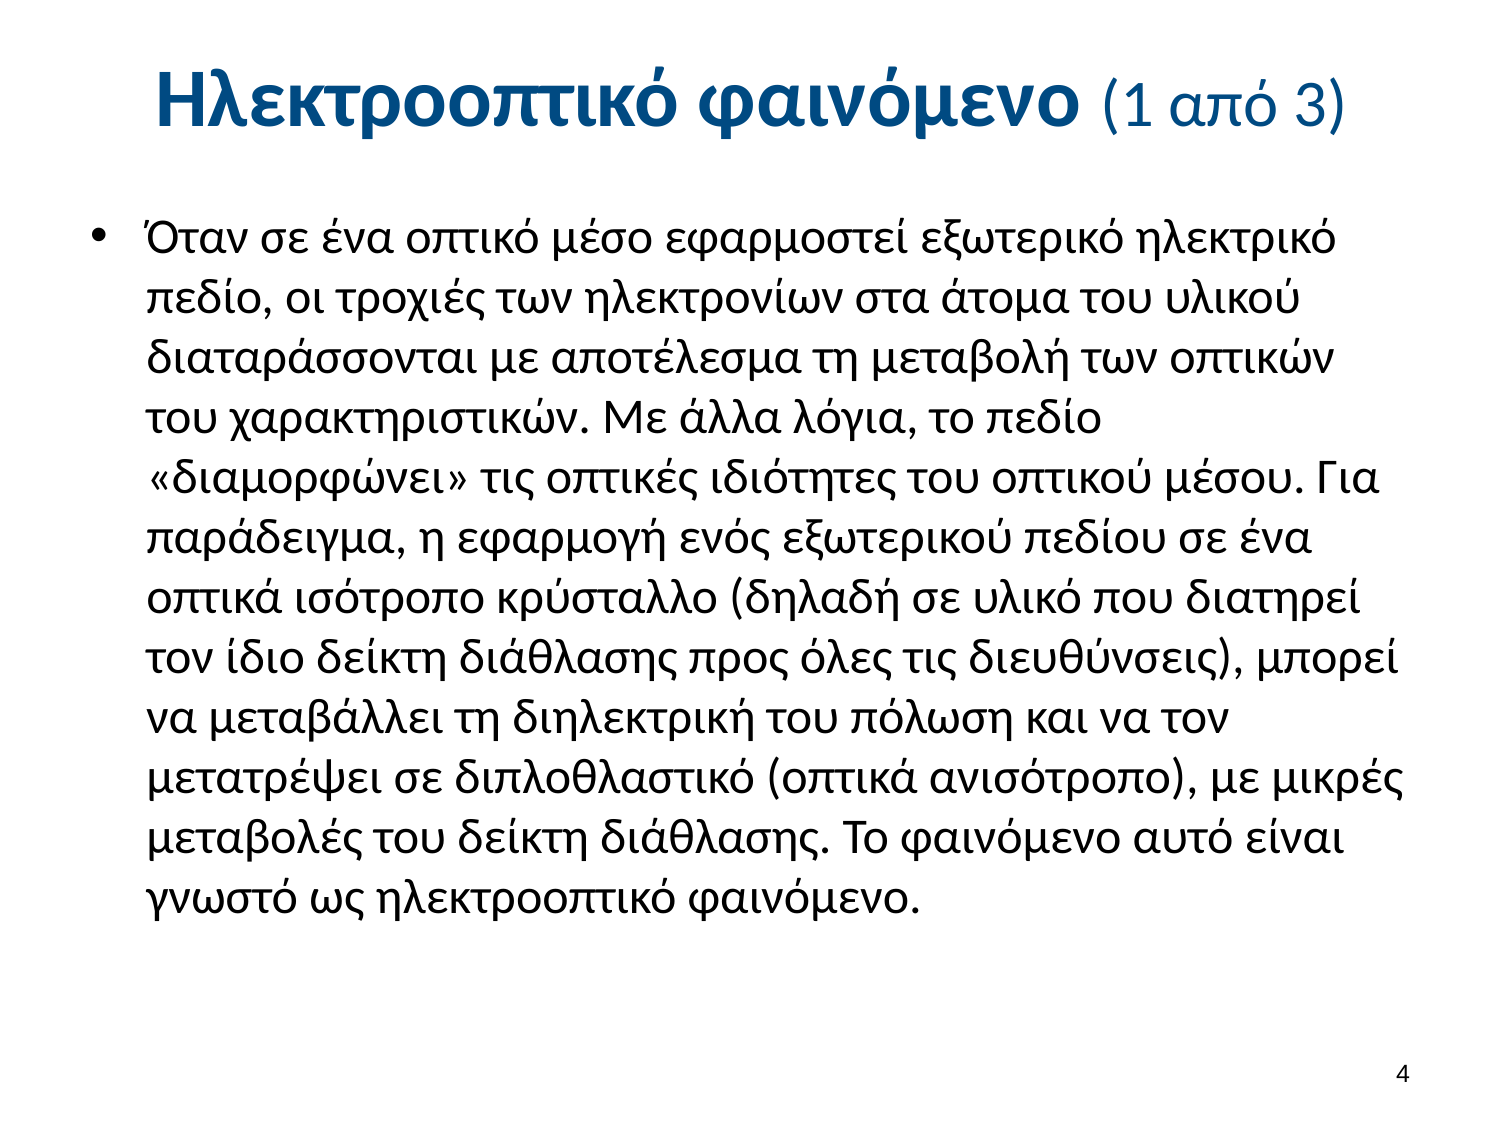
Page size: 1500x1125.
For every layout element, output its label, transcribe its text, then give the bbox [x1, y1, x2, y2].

list Όταν σε ένα οπτικό μέσο εφαρμοστεί εξωτερικό ηλεκτρικό πεδίο, οι τροχιές των ηλεκτρονίων στα άτομα του υλικού διαταράσσονται με αποτέλεσμα τη μεταβολή των οπτικών του χαρακτηριστικών. Με άλλα λόγια, το πεδίο «διαμορφώνει» τις οπτικές ιδιότητες του οπτικού μέσου. Για παράδειγμα, η εφαρμογή ενός εξωτερικού πεδίου σε ένα οπτικά ισότροπο κρύσταλλο (δηλαδή σε υλικό που διατηρεί τον ίδιο δείκτη διάθλασης προς όλες τις διευθύνσεις), μπορεί να μεταβάλλει τη διηλεκτρική του πόλωση και να τον μετατρέψει σε διπλοθλαστικό (οπτικά ανισότροπο), με μικρές μεταβολές του δείκτη διάθλασης. Το φαινόμενο αυτό είναι γνωστό ως ηλεκτροοπτικό φαινόμενο. [75, 196, 1425, 1024]
slide_number 3 [1074, 1042, 1425, 1103]
title Ηλεκτροοπτικό φαινόμενο (1 από 3) [76, 19, 1427, 169]
